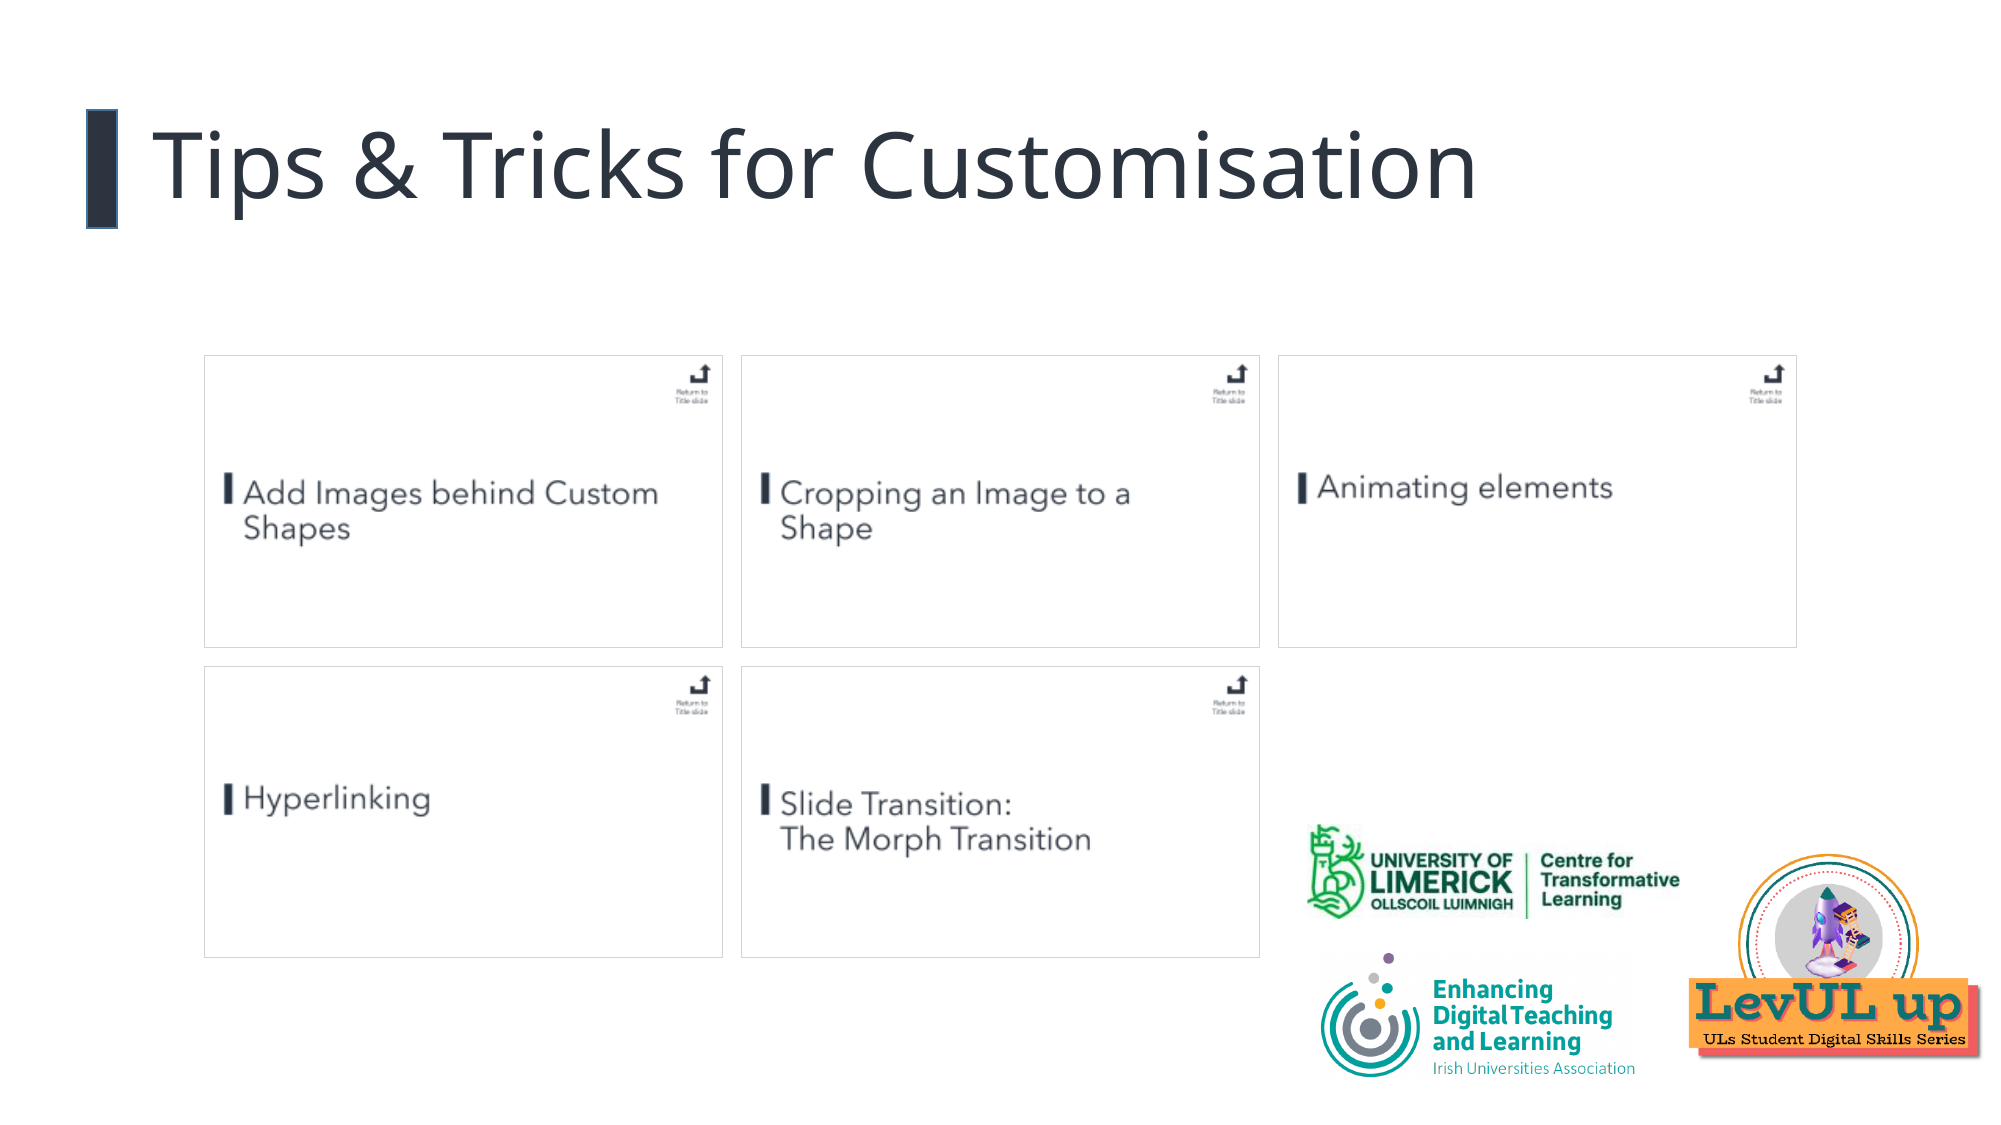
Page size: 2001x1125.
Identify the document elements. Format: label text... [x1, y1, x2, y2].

picture [1318, 949, 1637, 1078]
text_box [86, 109, 118, 229]
picture [205, 667, 722, 957]
title Tips & Tricks for Customisation [137, 59, 1863, 278]
picture [742, 356, 1259, 647]
picture [742, 667, 1259, 957]
picture [205, 356, 722, 647]
picture [1279, 356, 1796, 647]
picture [1307, 824, 1988, 1071]
